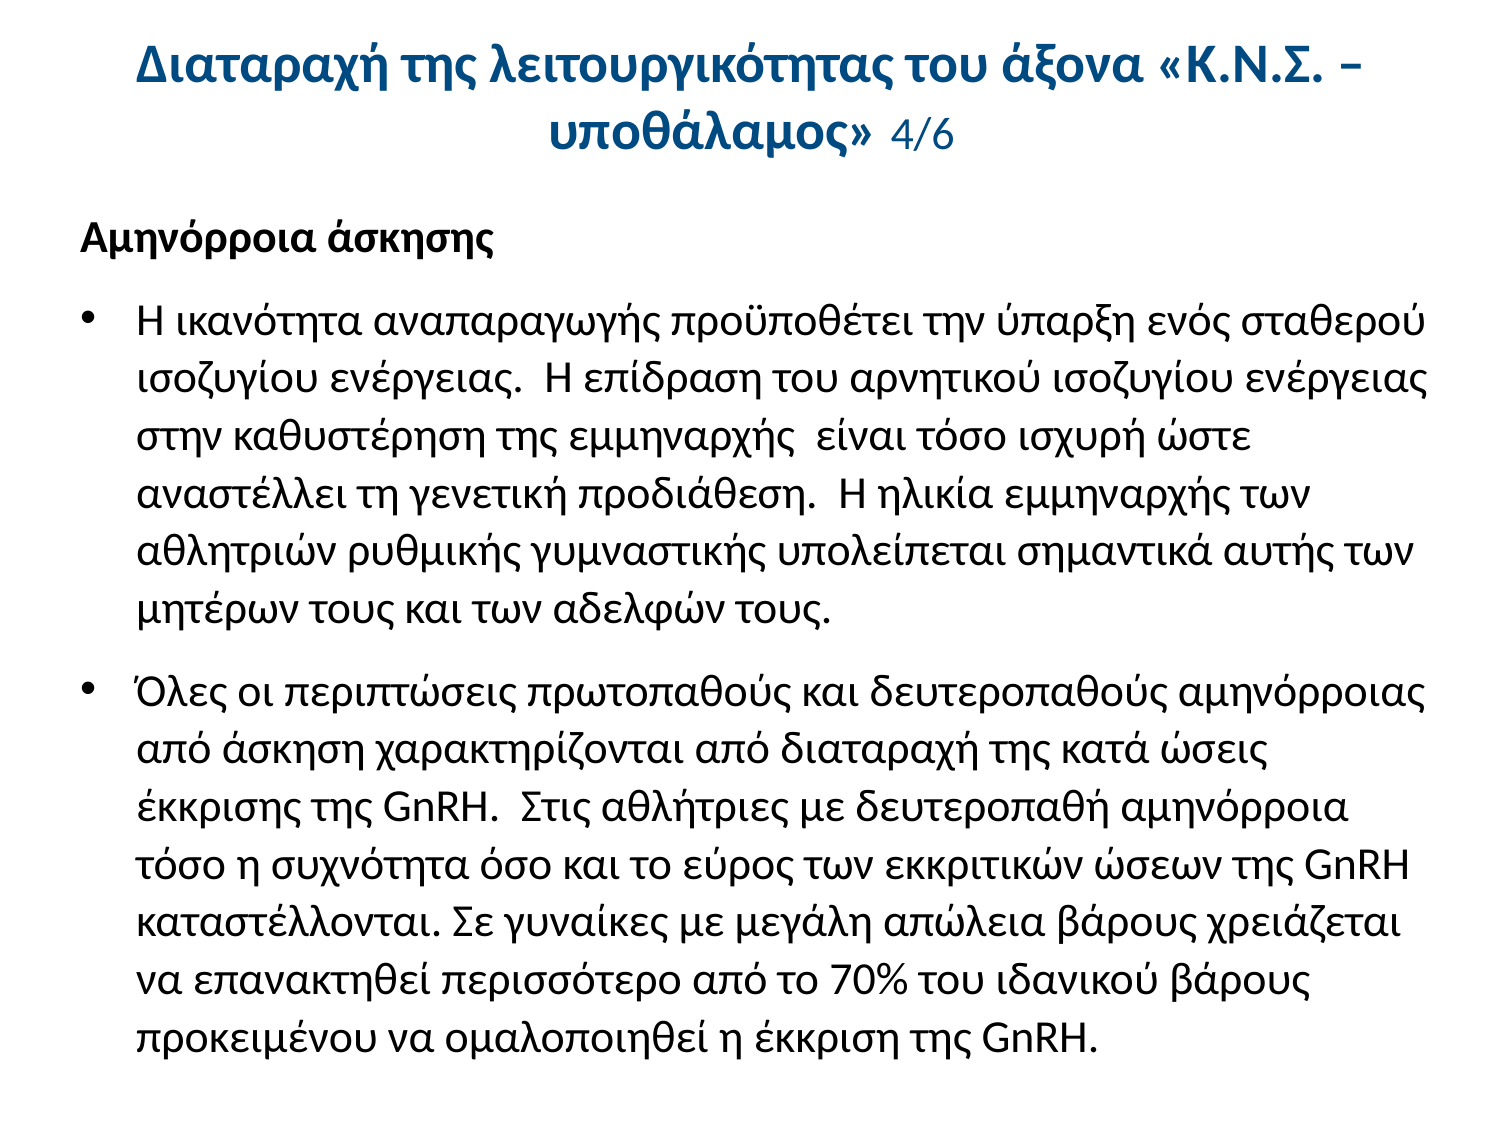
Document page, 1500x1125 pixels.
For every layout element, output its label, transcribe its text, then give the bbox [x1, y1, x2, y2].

list Αμηνόρροια άσκησης Η ικανότητα αναπαραγωγής προϋποθέτει την ύπαρξη ενός σταθερού ισοζυγίου ενέργειας. Η επίδραση του αρνητικού ισοζυγίου ενέργειας στην καθυστέρηση της εμμηναρχής είναι τόσο ισχυρή ώστε αναστέλλει τη γενετική προδιάθεση. Η ηλικία εμμηναρχής των αθλητριών ρυθμικής γυμναστικής υπολείπεται σημαντικά αυτής των μητέρων τους και των αδελφών τους. Όλες οι περιπτώσεις πρωτοπαθούς και δευτεροπαθούς αμηνόρροιας από άσκηση χαρακτηρίζονται από διαταραχή της κατά ώσεις έκκρισης της GnRH. Στις αθλήτριες με δευτεροπαθή αμηνόρροια τόσο η συχνότητα όσο και το εύρος των εκκριτικών ώσεων της GnRH καταστέλλονται. Σε γυναίκες με μεγάλη απώλεια βάρους χρειάζεται να επανακτηθεί περισσότερο από το 70% του ιδανικού βάρους προκειμένου να ομαλοποιηθεί η έκκριση της GnRH. [64, 196, 1449, 1083]
title Διαταραχή της λειτουργικότητας του άξονα «Κ.Ν.Σ. – υποθάλαμος» 4/6 [76, 19, 1427, 169]
